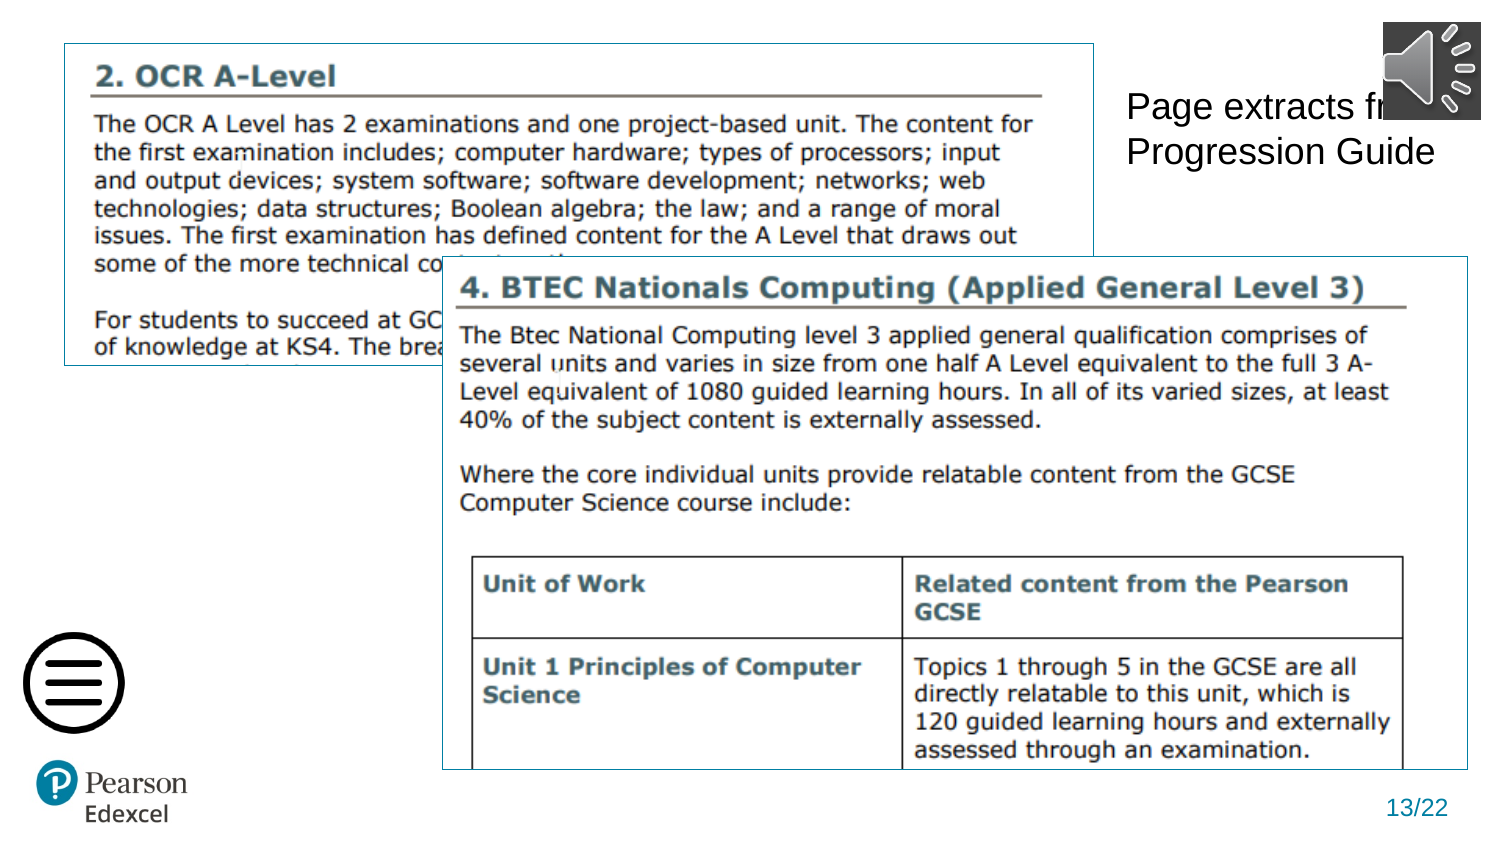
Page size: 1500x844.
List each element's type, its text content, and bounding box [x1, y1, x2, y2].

picture [1381, 20, 1482, 121]
picture [29, 753, 194, 829]
picture [17, 626, 130, 739]
picture [444, 258, 1466, 768]
text_box Page extracts from Progression Guide [1111, 74, 1467, 180]
picture [66, 45, 1092, 364]
